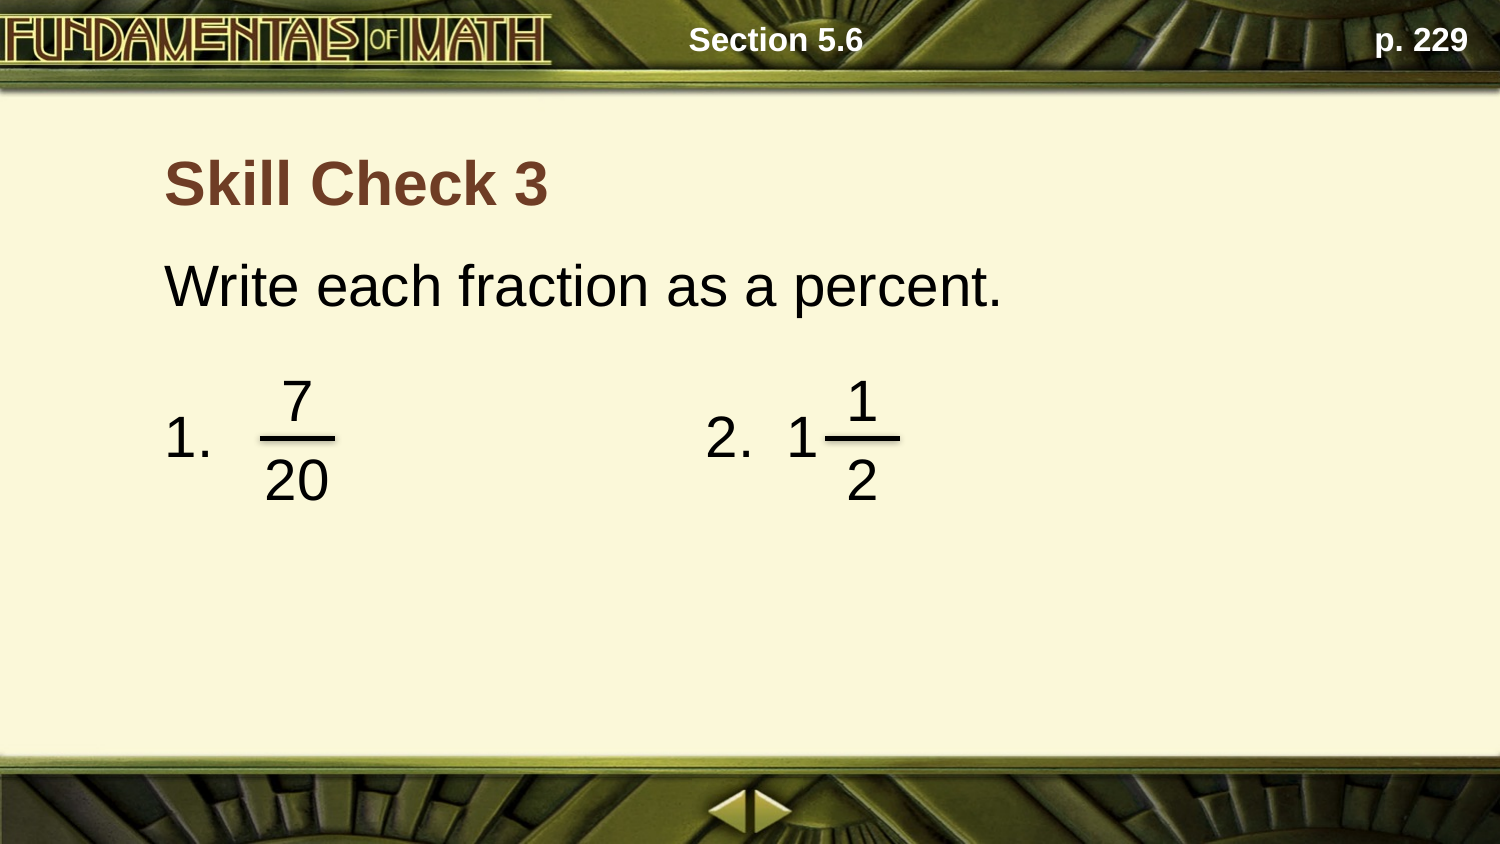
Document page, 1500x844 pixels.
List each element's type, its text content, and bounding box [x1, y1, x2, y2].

list p. 229 [1183, 10, 1484, 68]
text_box 2. 1 [690, 392, 808, 477]
text_box Skill Check 3 [149, 135, 1350, 226]
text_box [247, 355, 347, 521]
list Section 5.6 [567, 10, 986, 68]
text_box Write each fraction as a percent. [149, 241, 1350, 326]
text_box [813, 355, 913, 521]
picture [0, 0, 1500, 844]
text_box 1. [149, 392, 242, 477]
